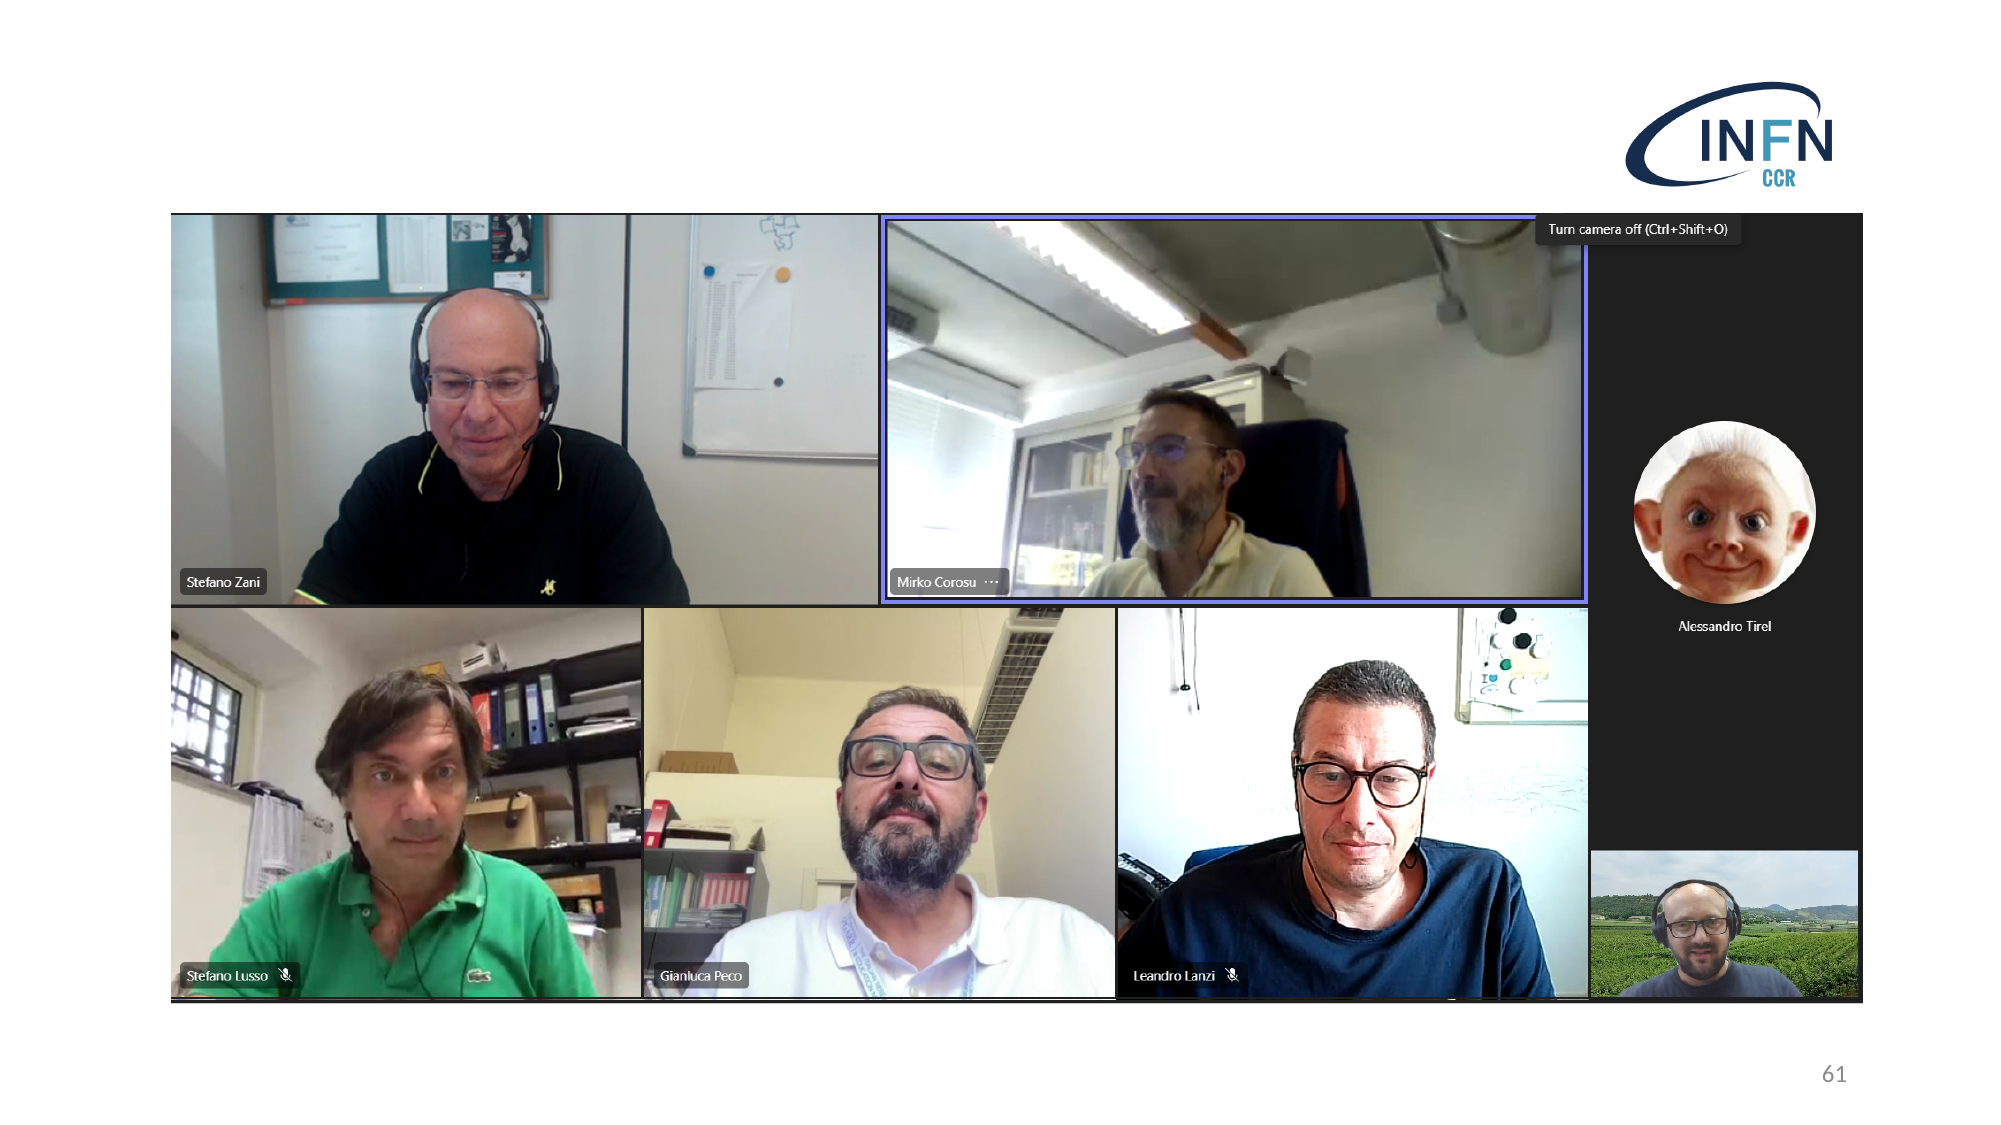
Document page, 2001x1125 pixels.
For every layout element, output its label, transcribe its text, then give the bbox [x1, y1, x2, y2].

picture [1597, 59, 1863, 198]
slide_number 61 [1412, 1042, 1863, 1103]
picture [171, 213, 1863, 1004]
